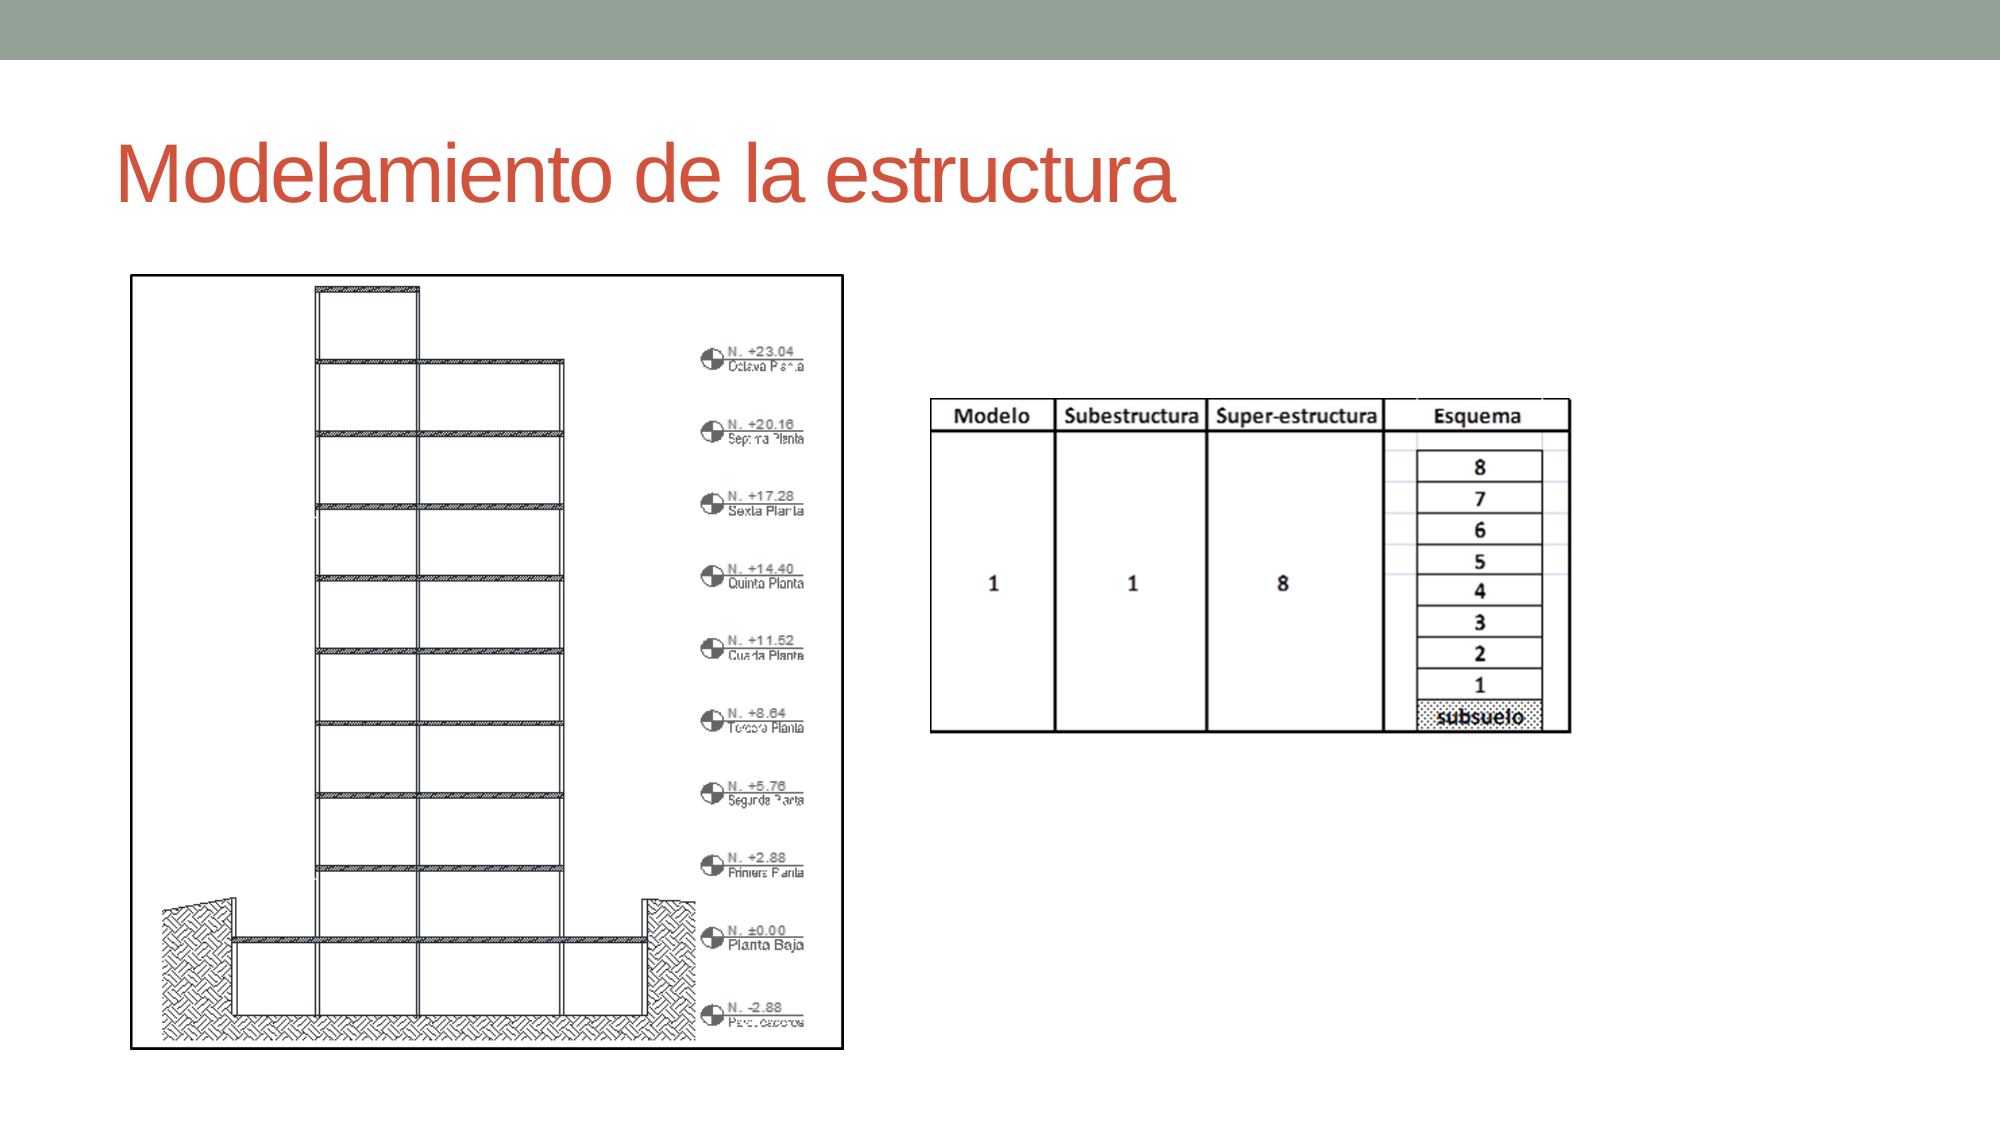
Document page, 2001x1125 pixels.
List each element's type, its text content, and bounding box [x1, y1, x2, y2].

picture [930, 397, 1579, 738]
picture [129, 274, 844, 1051]
title Modelamiento de la estructura [99, 87, 1900, 250]
